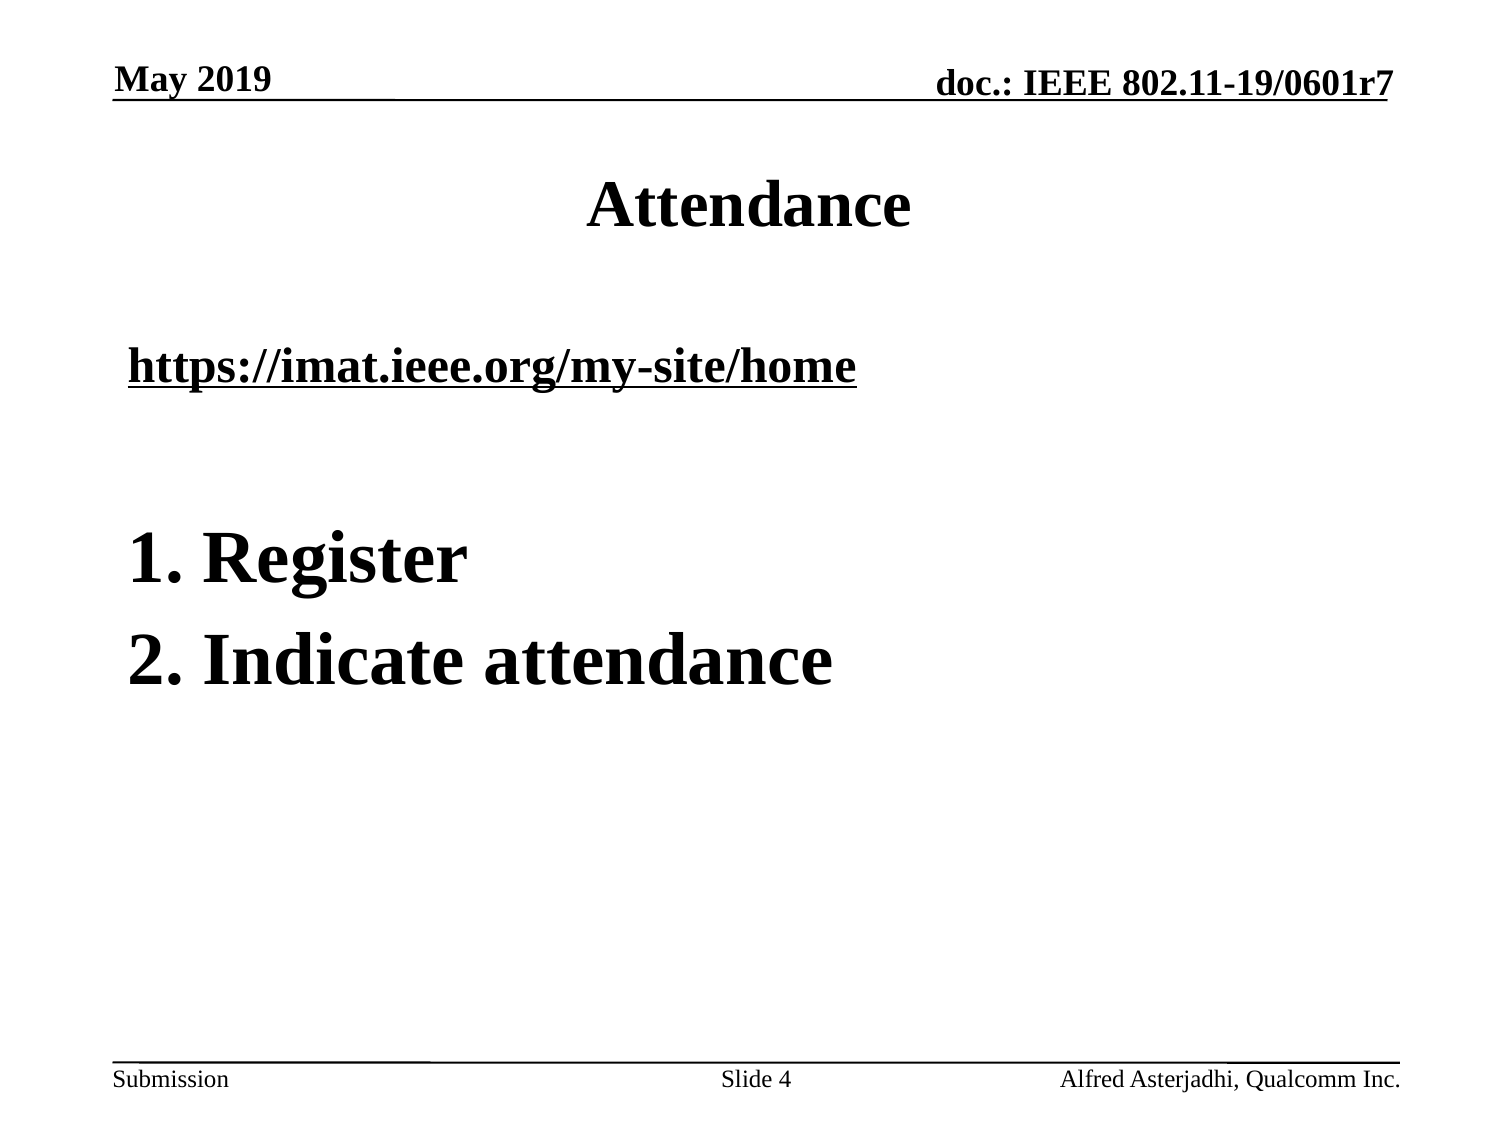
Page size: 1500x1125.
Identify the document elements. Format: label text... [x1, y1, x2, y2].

slide_number Slide 4 [712, 1061, 800, 1123]
footer Alfred Asterjadhi, Qualcomm Inc. [878, 1061, 1402, 1093]
title Attendance [112, 112, 1388, 288]
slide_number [114, 54, 423, 100]
list https://imat.ieee.org/my-site/home Register Indicate attendance [112, 324, 1388, 1000]
